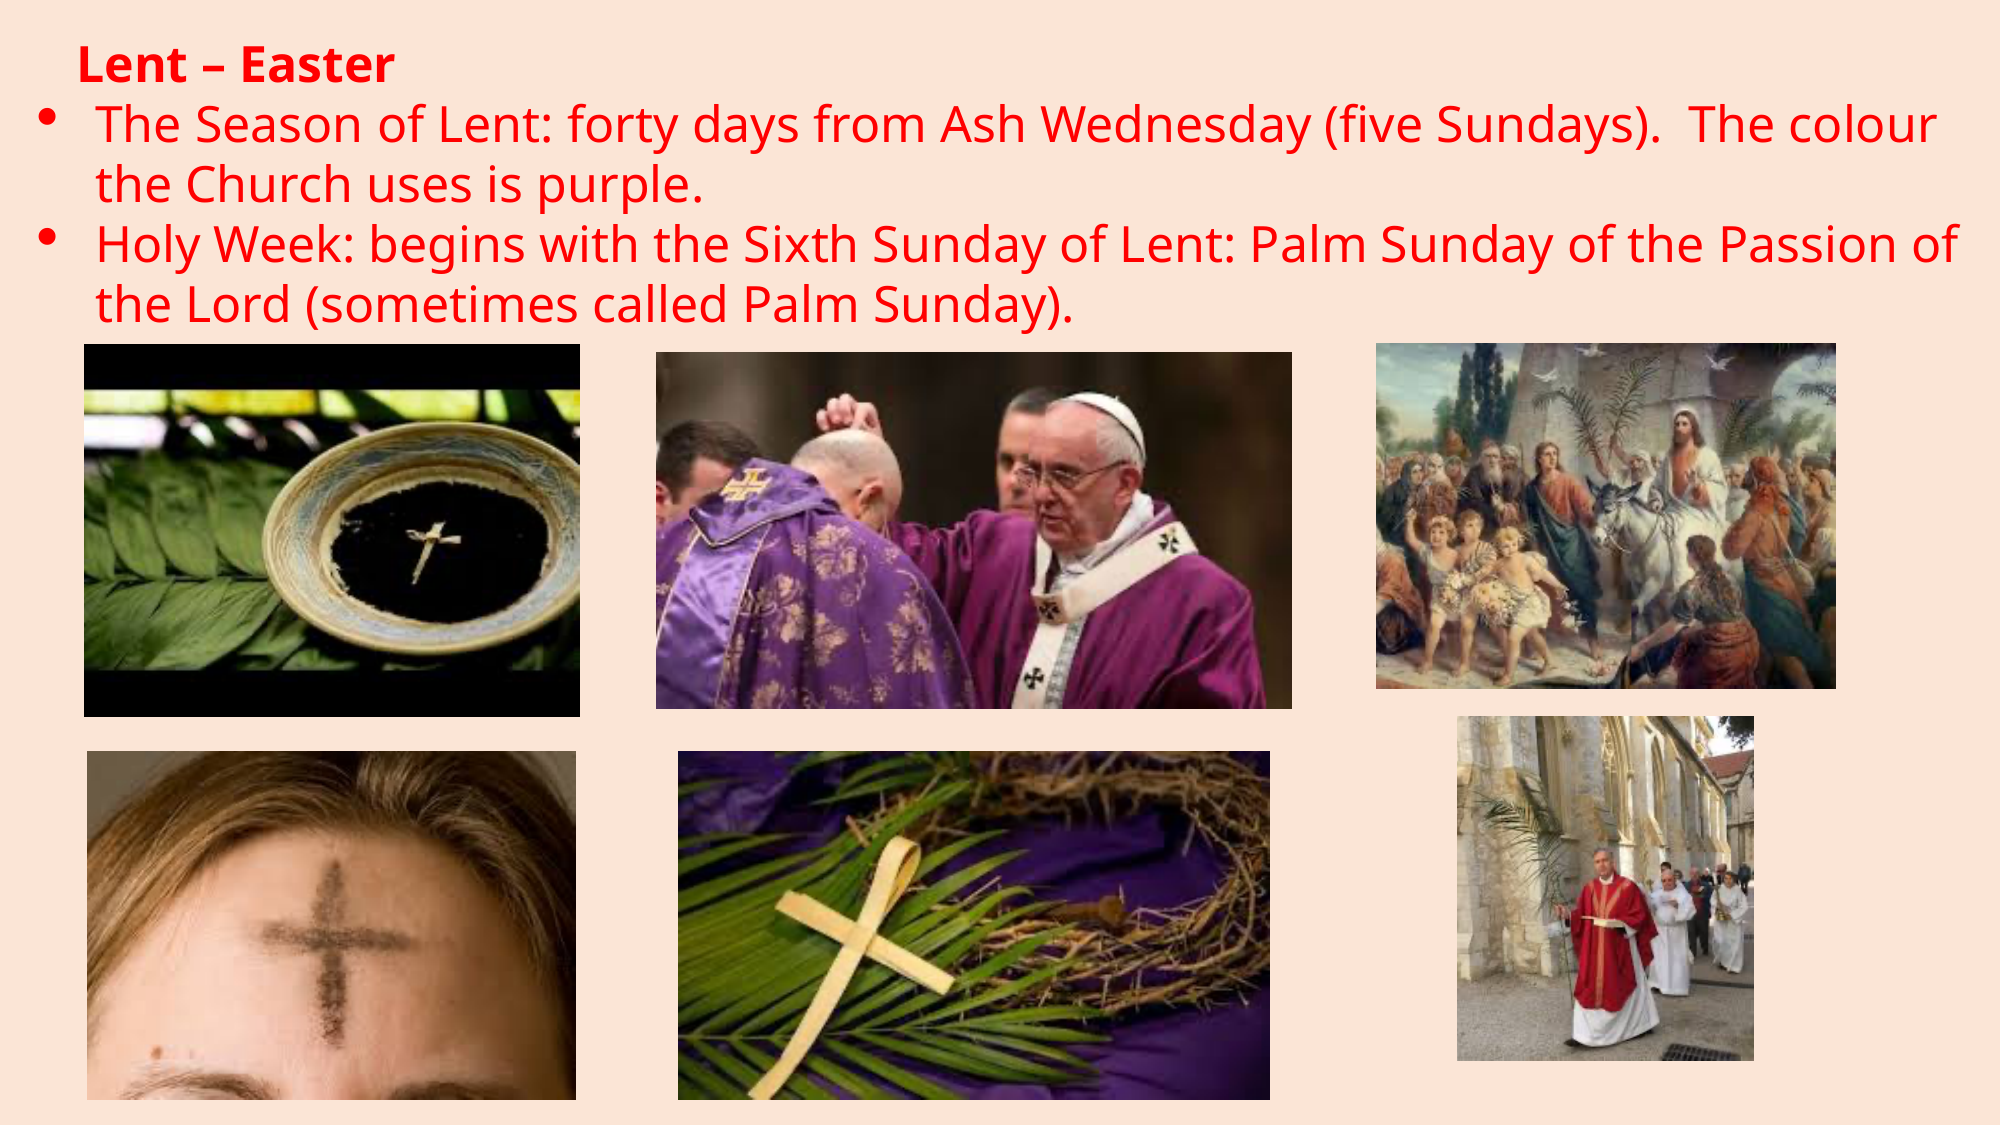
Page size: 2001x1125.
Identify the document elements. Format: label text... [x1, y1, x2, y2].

picture [678, 751, 1270, 1100]
picture [1375, 343, 1836, 689]
picture [656, 352, 1292, 709]
picture [1457, 716, 1754, 1061]
picture [87, 751, 576, 1100]
text_box Lent – Easter The Season of Lent: forty days from Ash Wednesday (five Sundays). The colour the Church uses is purple. Holy Week: begins with the Sixth Sunday of Lent: Palm Sunday of the Passion of the Lord (sometimes called Palm Sunday). [24, 25, 2000, 340]
picture [84, 344, 580, 717]
